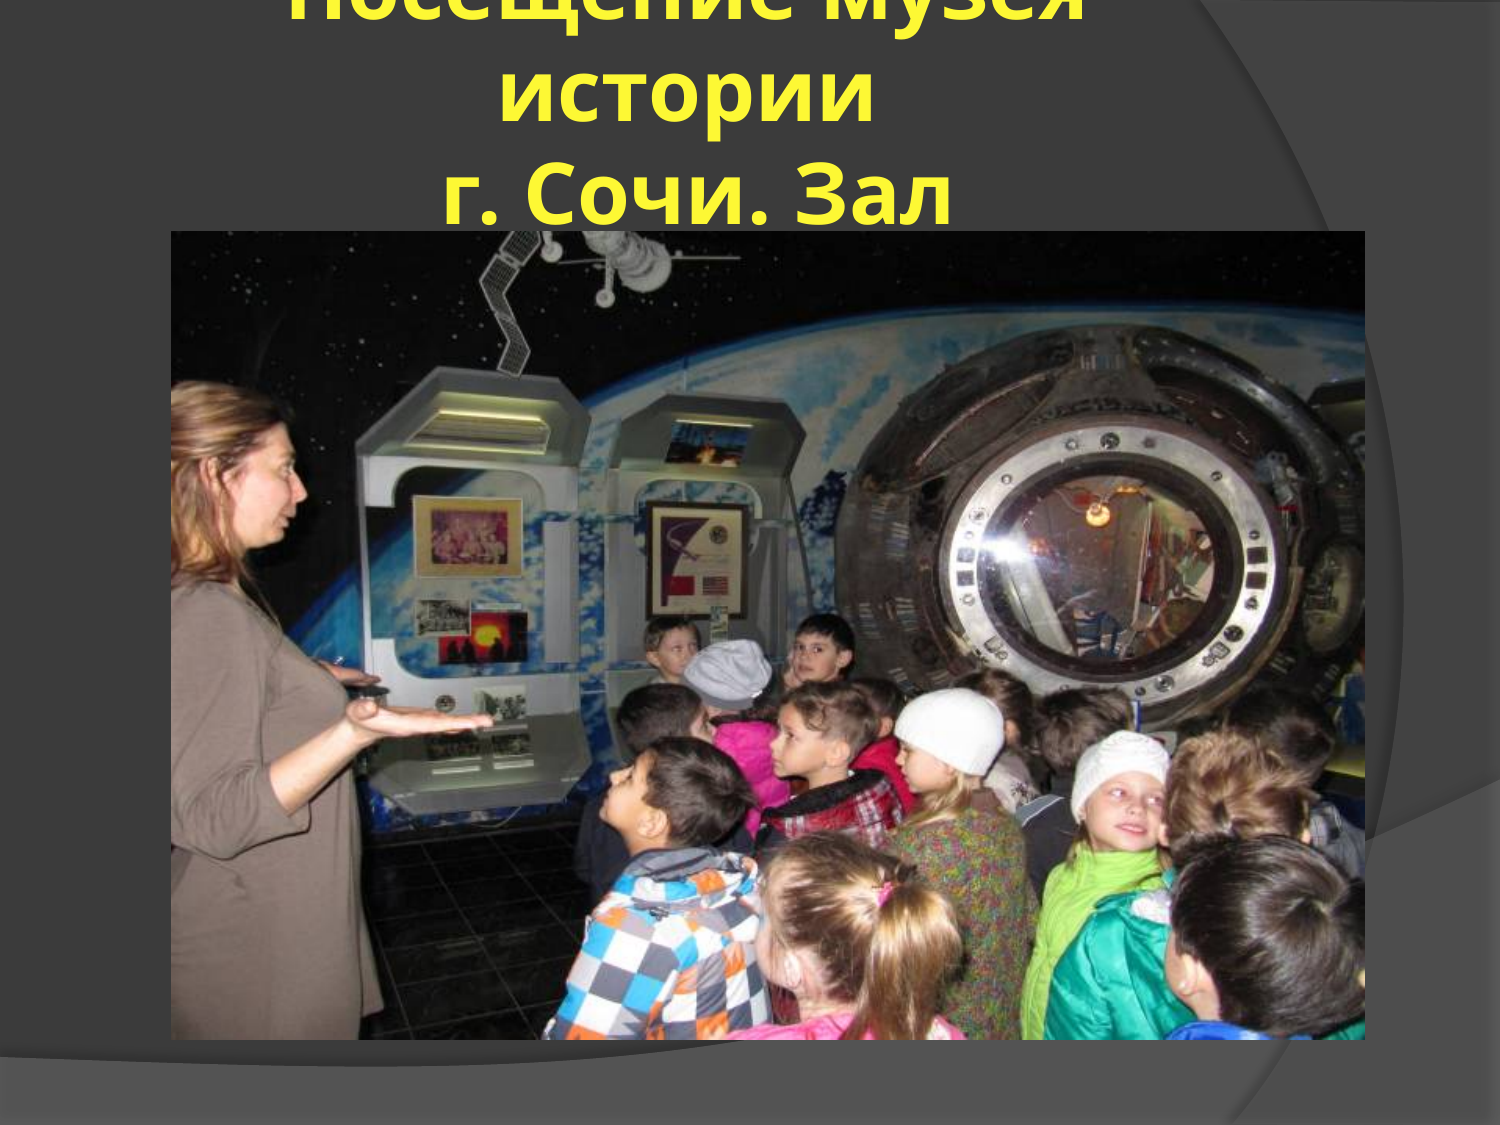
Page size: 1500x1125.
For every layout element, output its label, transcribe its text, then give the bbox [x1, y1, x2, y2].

title Посещение музея истории г. Сочи. Зал космонавтики. [74, 44, 1301, 233]
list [170, 231, 1365, 1040]
